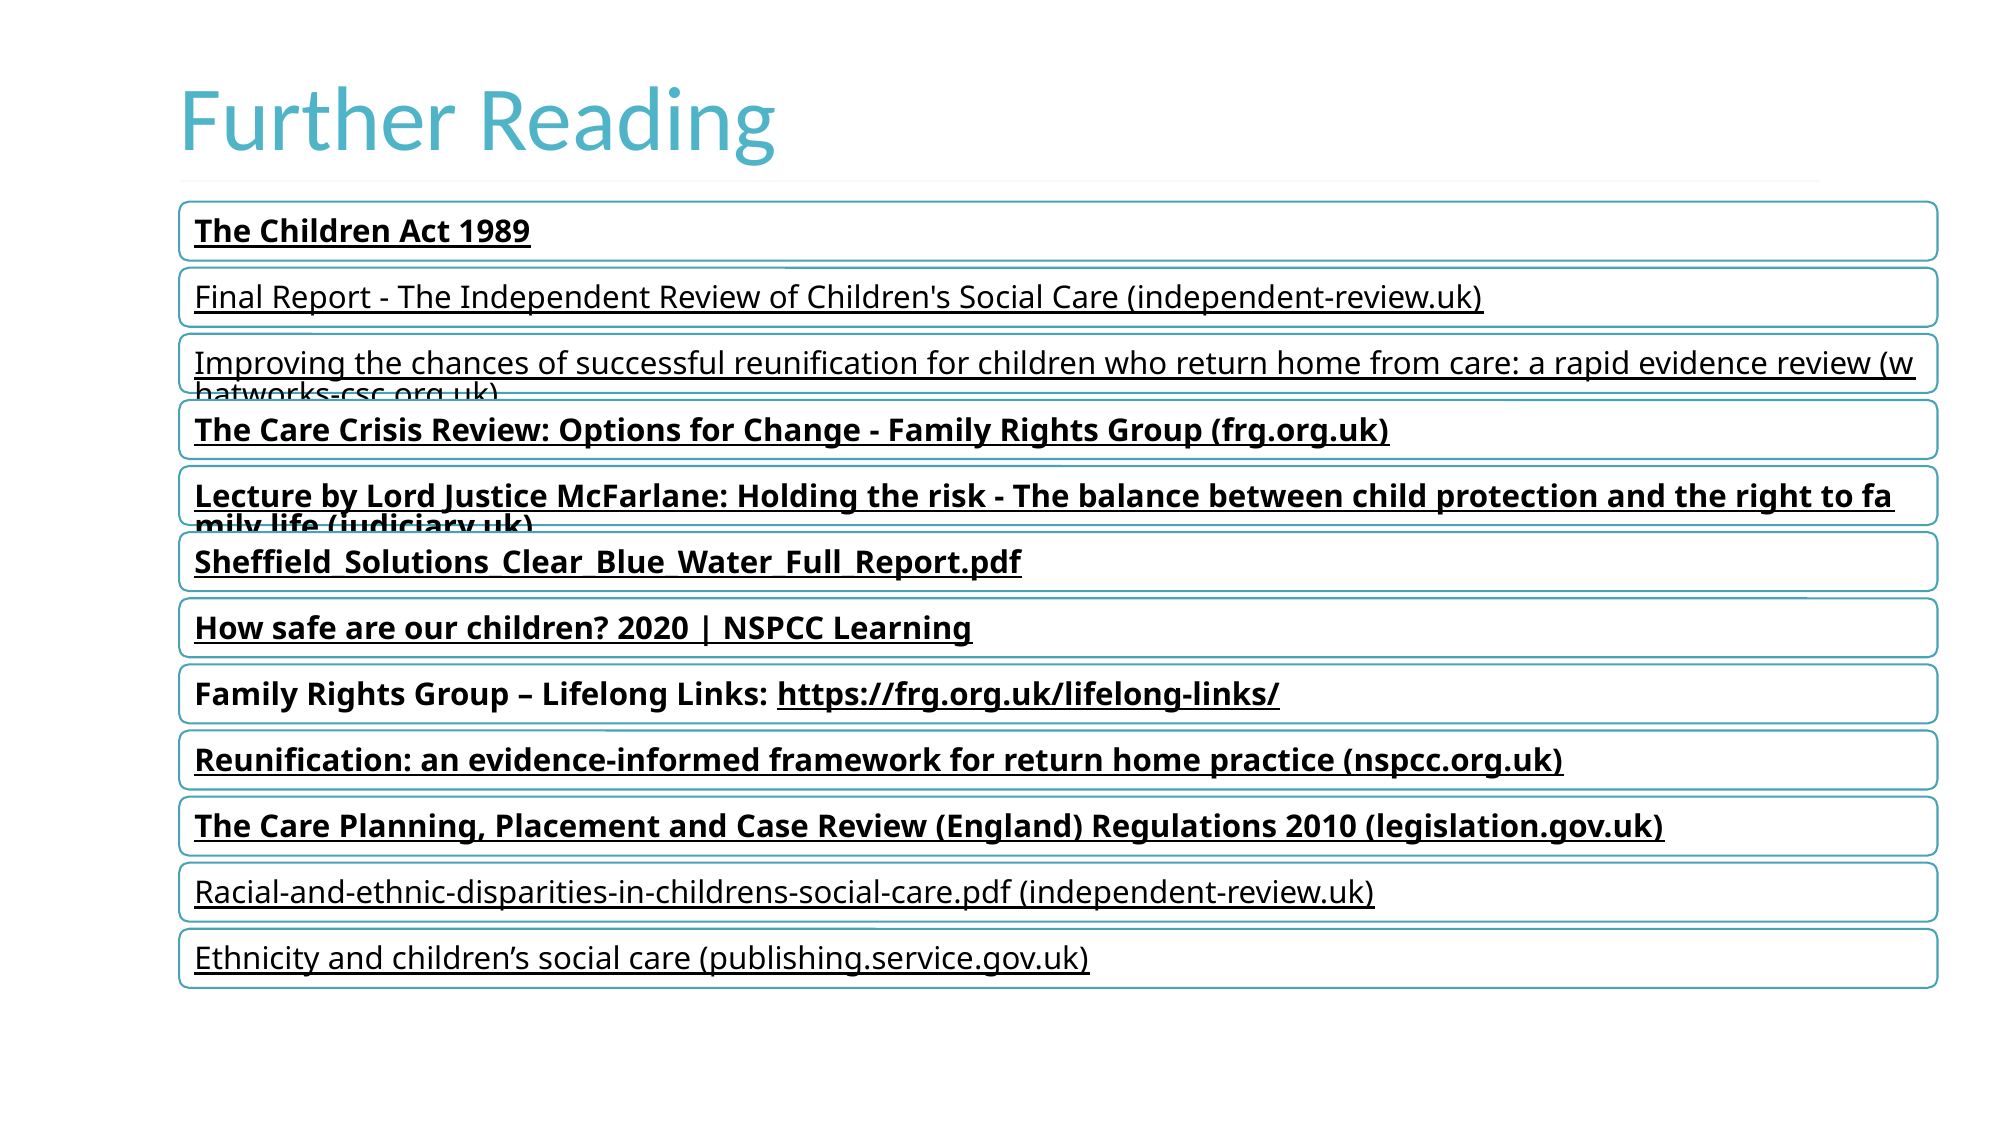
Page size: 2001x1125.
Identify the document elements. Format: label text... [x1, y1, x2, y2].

text_box Further Reading [179, 54, 1767, 165]
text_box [178, 165, 1938, 1025]
